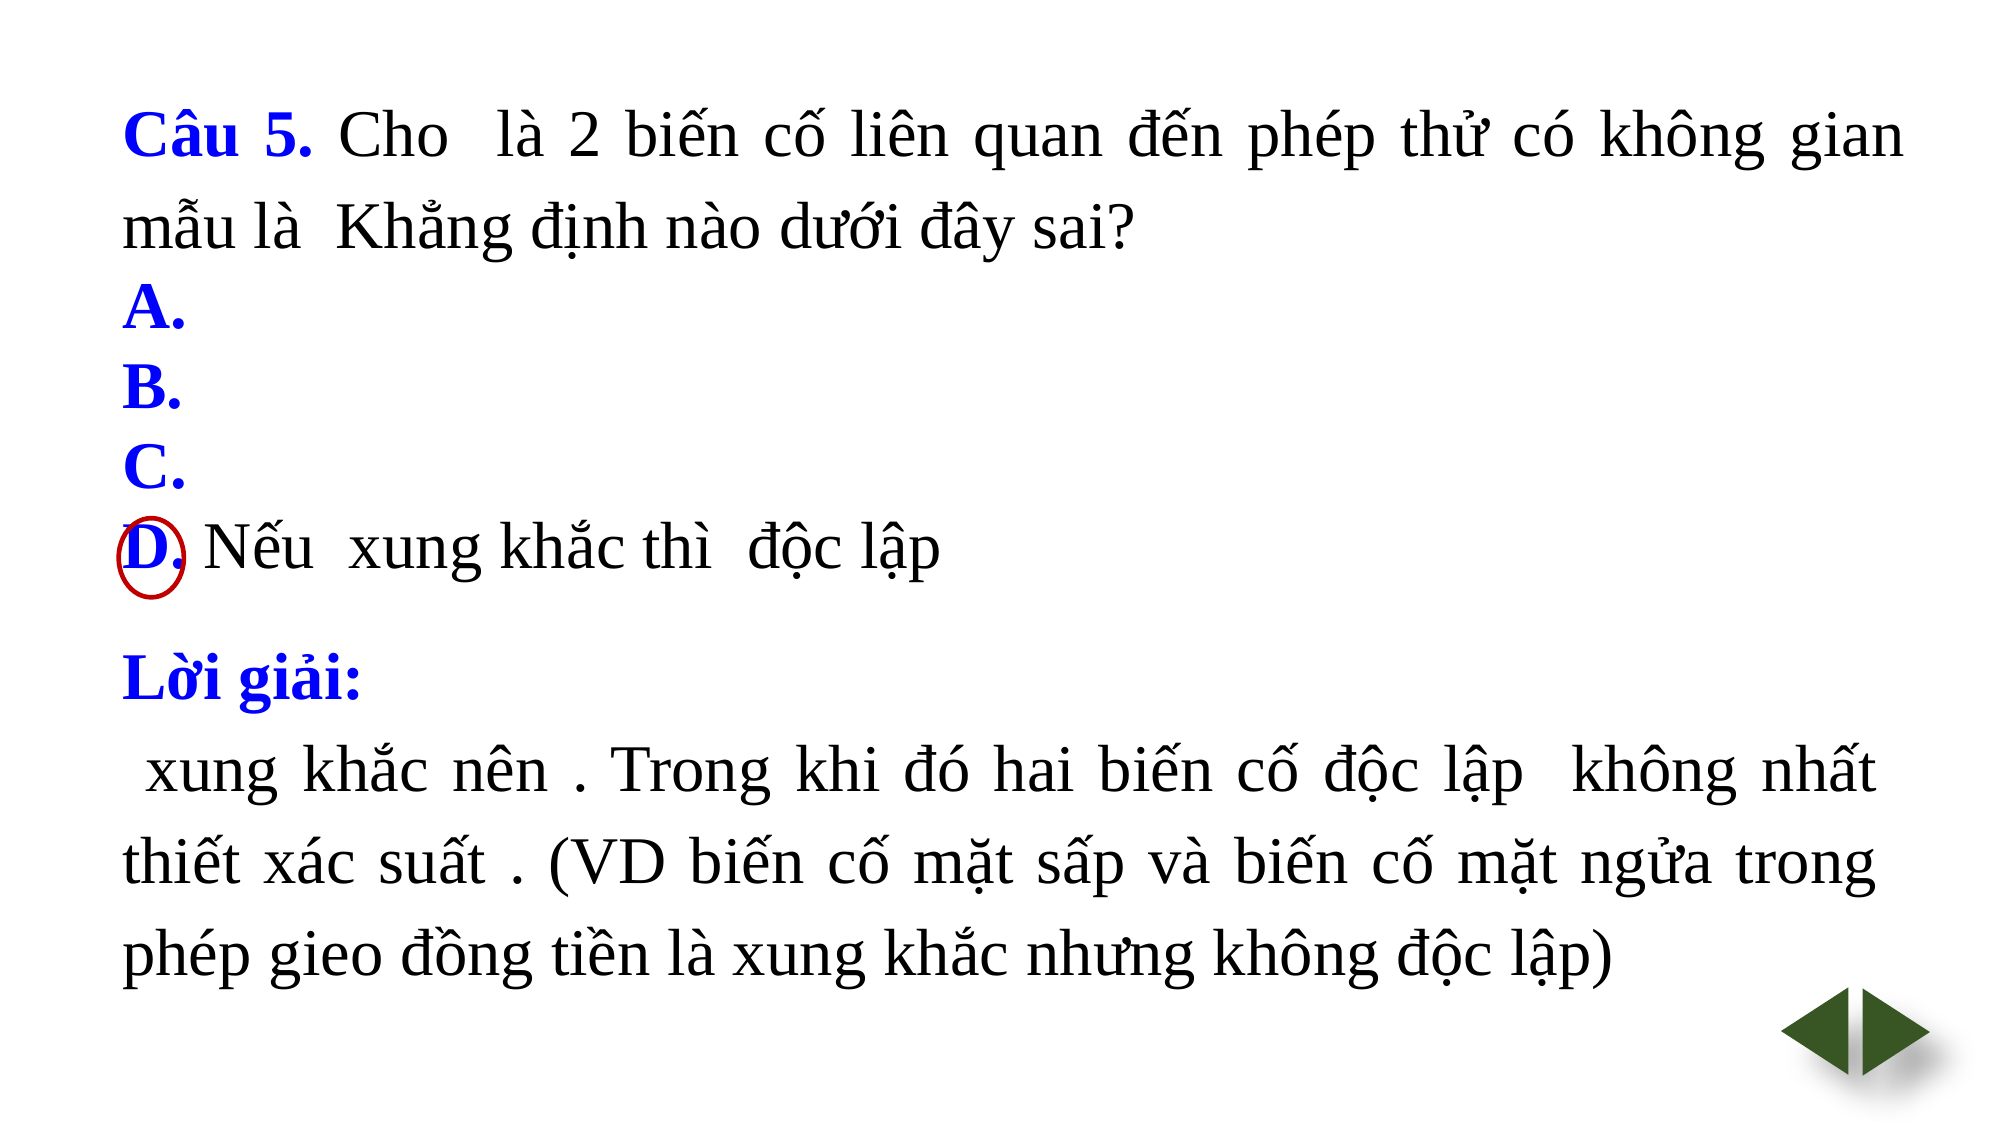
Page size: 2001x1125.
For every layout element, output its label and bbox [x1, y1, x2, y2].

text_box [1779, 985, 1850, 1077]
text_box [1861, 986, 1932, 1078]
text_box [117, 517, 185, 599]
